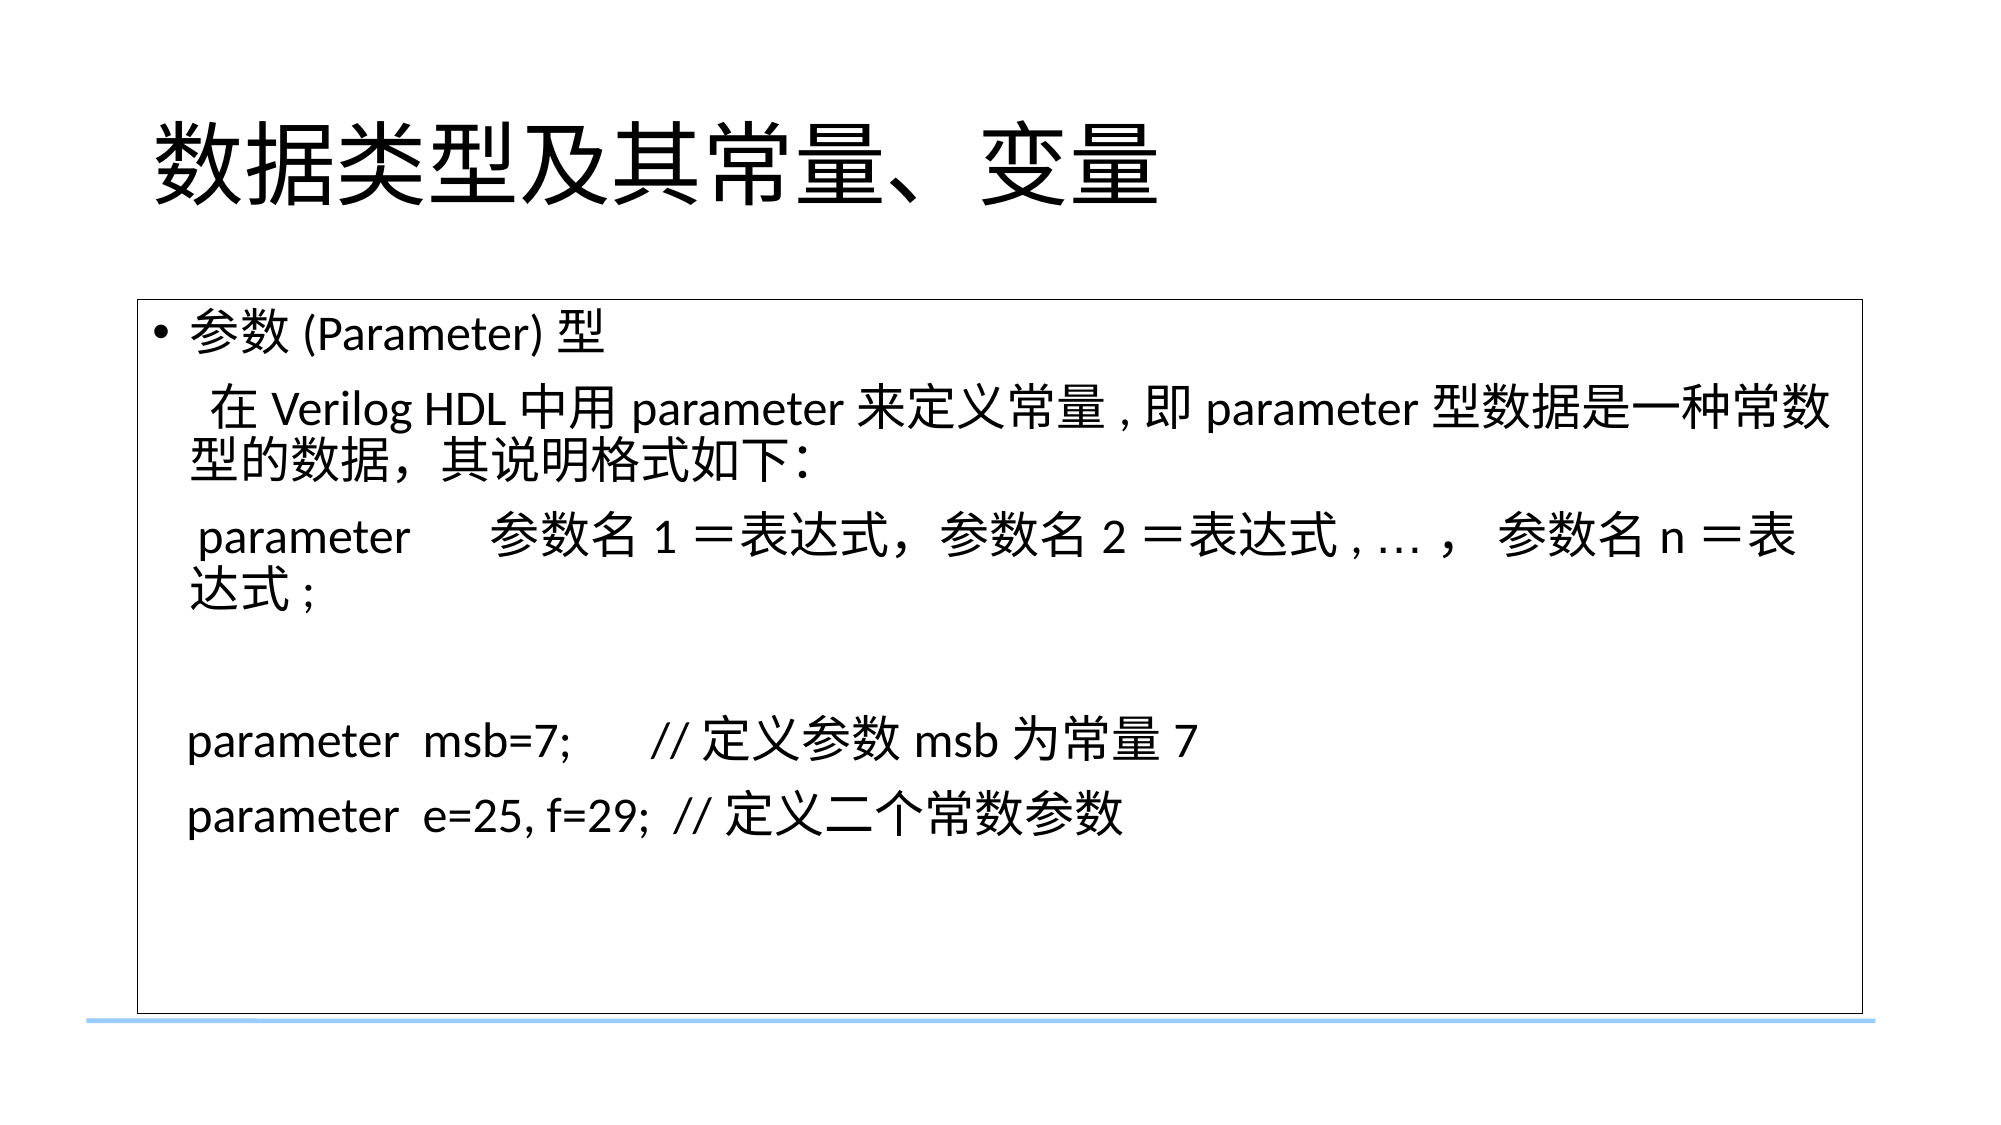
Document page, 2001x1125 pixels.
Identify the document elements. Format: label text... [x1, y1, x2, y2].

list 参数(Parameter)型 在Verilog HDL中用parameter来定义常量,即parameter型数据是一种常数型的数据，其说明格式如下： parameter 参数名1＝表达式，参数名2＝表达式, …， 参数名n＝表达式; parameter msb=7; //定义参数msb为常量7 parameter e=25, f=29; //定义二个常数参数 [137, 299, 1863, 1014]
title 数据类型及其常量、变量 [137, 59, 1863, 278]
